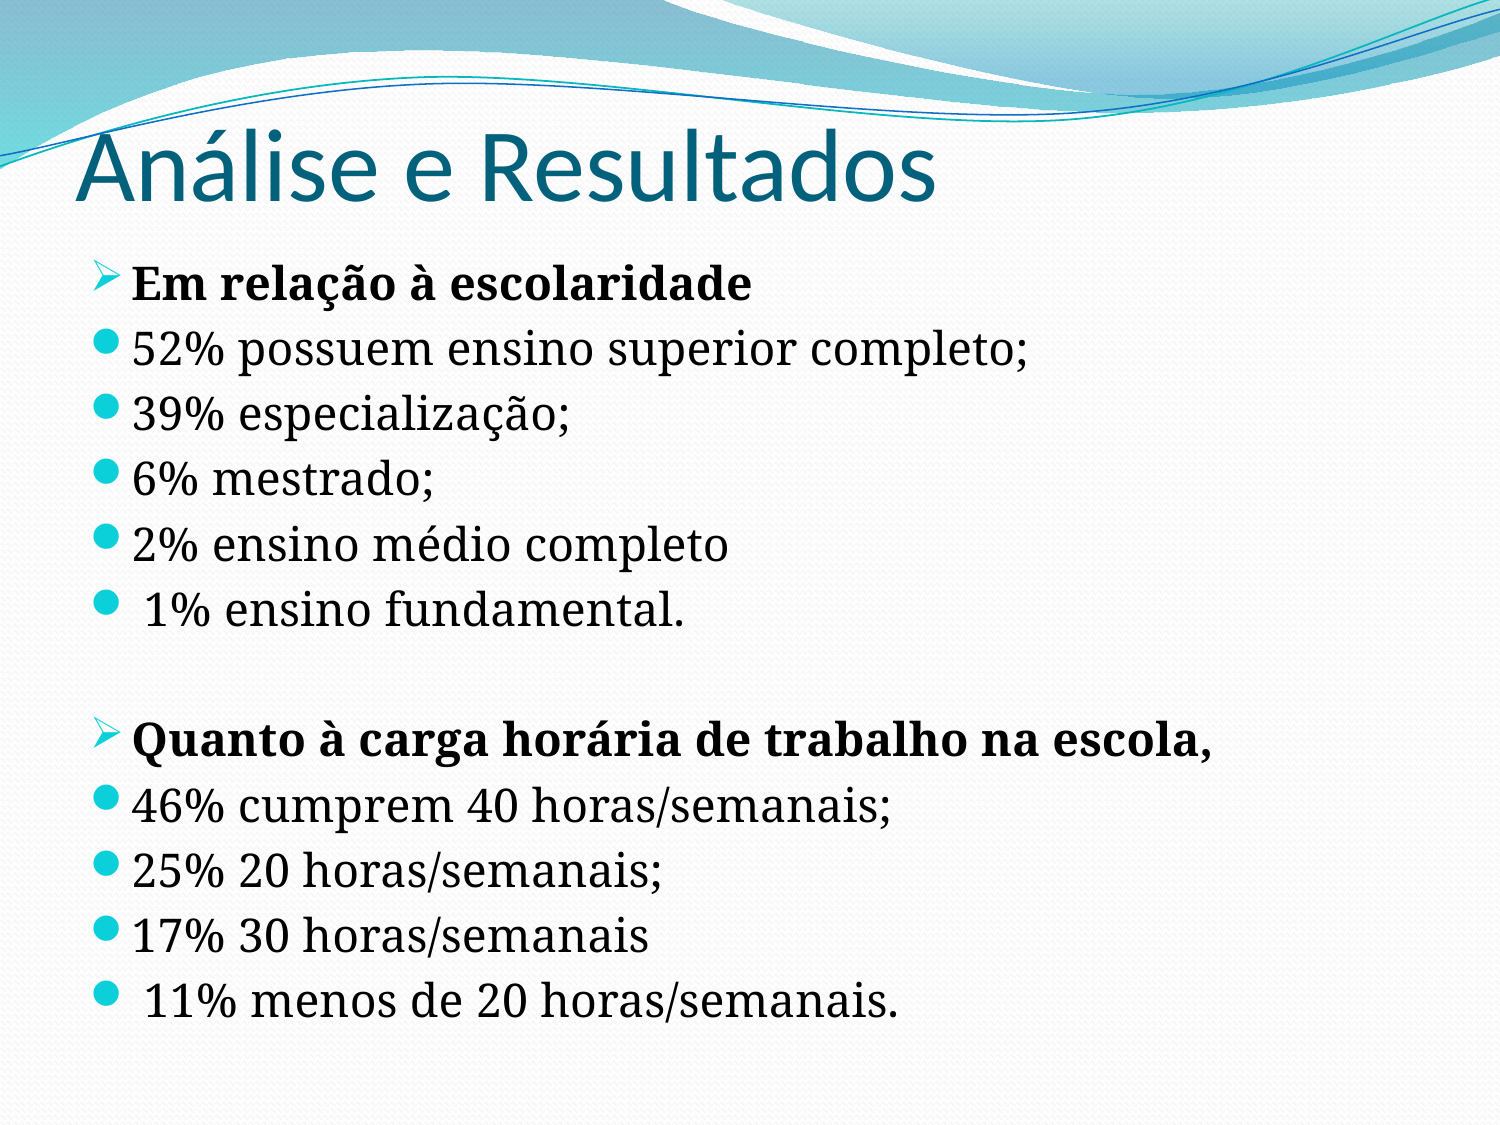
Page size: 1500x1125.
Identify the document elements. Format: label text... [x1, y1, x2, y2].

title Análise e Resultados [75, 46, 1425, 223]
list Em relação à escolaridade 52% possuem ensino superior completo; 39% especialização; 6% mestrado; 2% ensino médio completo 1% ensino fundamental. Quanto à carga horária de trabalho na escola, 46% cumprem 40 horas/semanais; 25% 20 horas/semanais; 17% 30 horas/semanais 11% menos de 20 horas/semanais. [75, 246, 1425, 1038]
